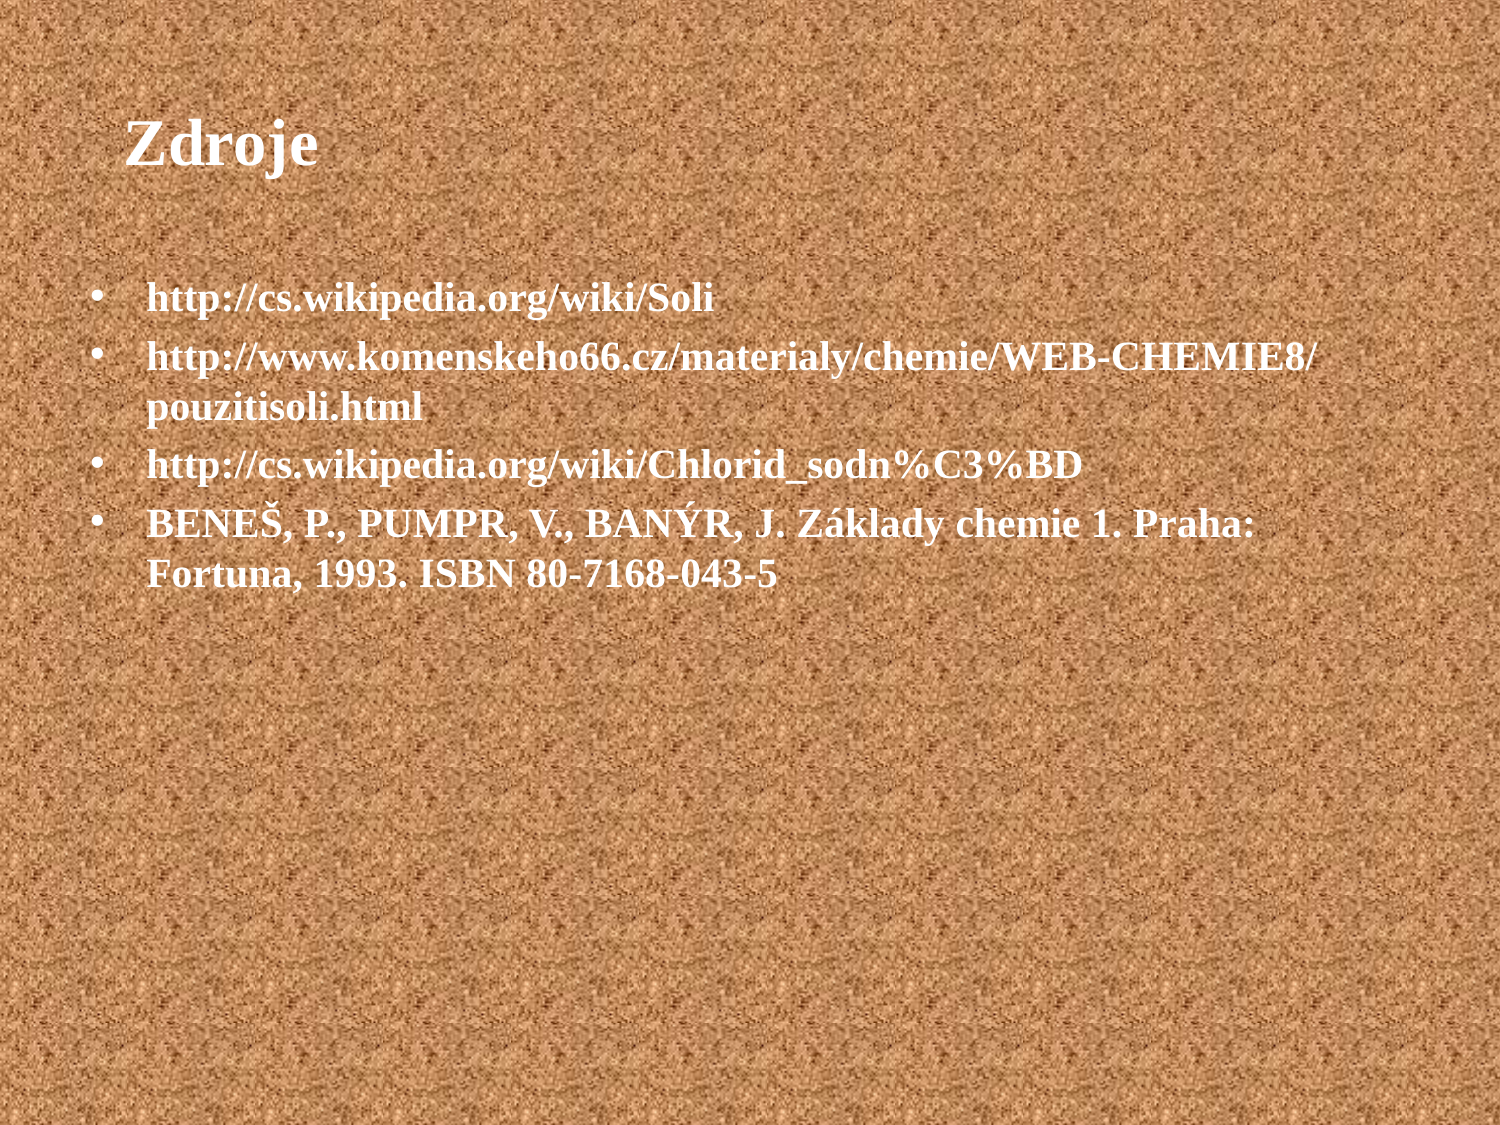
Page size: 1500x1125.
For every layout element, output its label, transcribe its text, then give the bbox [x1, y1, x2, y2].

title Zdroje [75, 45, 1425, 233]
picture [0, 0, 1500, 1125]
list http://cs.wikipedia.org/wiki/Soli http://www.komenskeho66.cz/materialy/chemie/WEB-CHEMIE8/pouzitisoli.html http://cs.wikipedia.org/wiki/Chlorid_sodn%C3%BD BENEŠ, P., PUMPR, V., BANÝR, J. Základy chemie 1. Praha: Fortuna, 1993. ISBN 80-7168-043-5 [75, 262, 1425, 1005]
